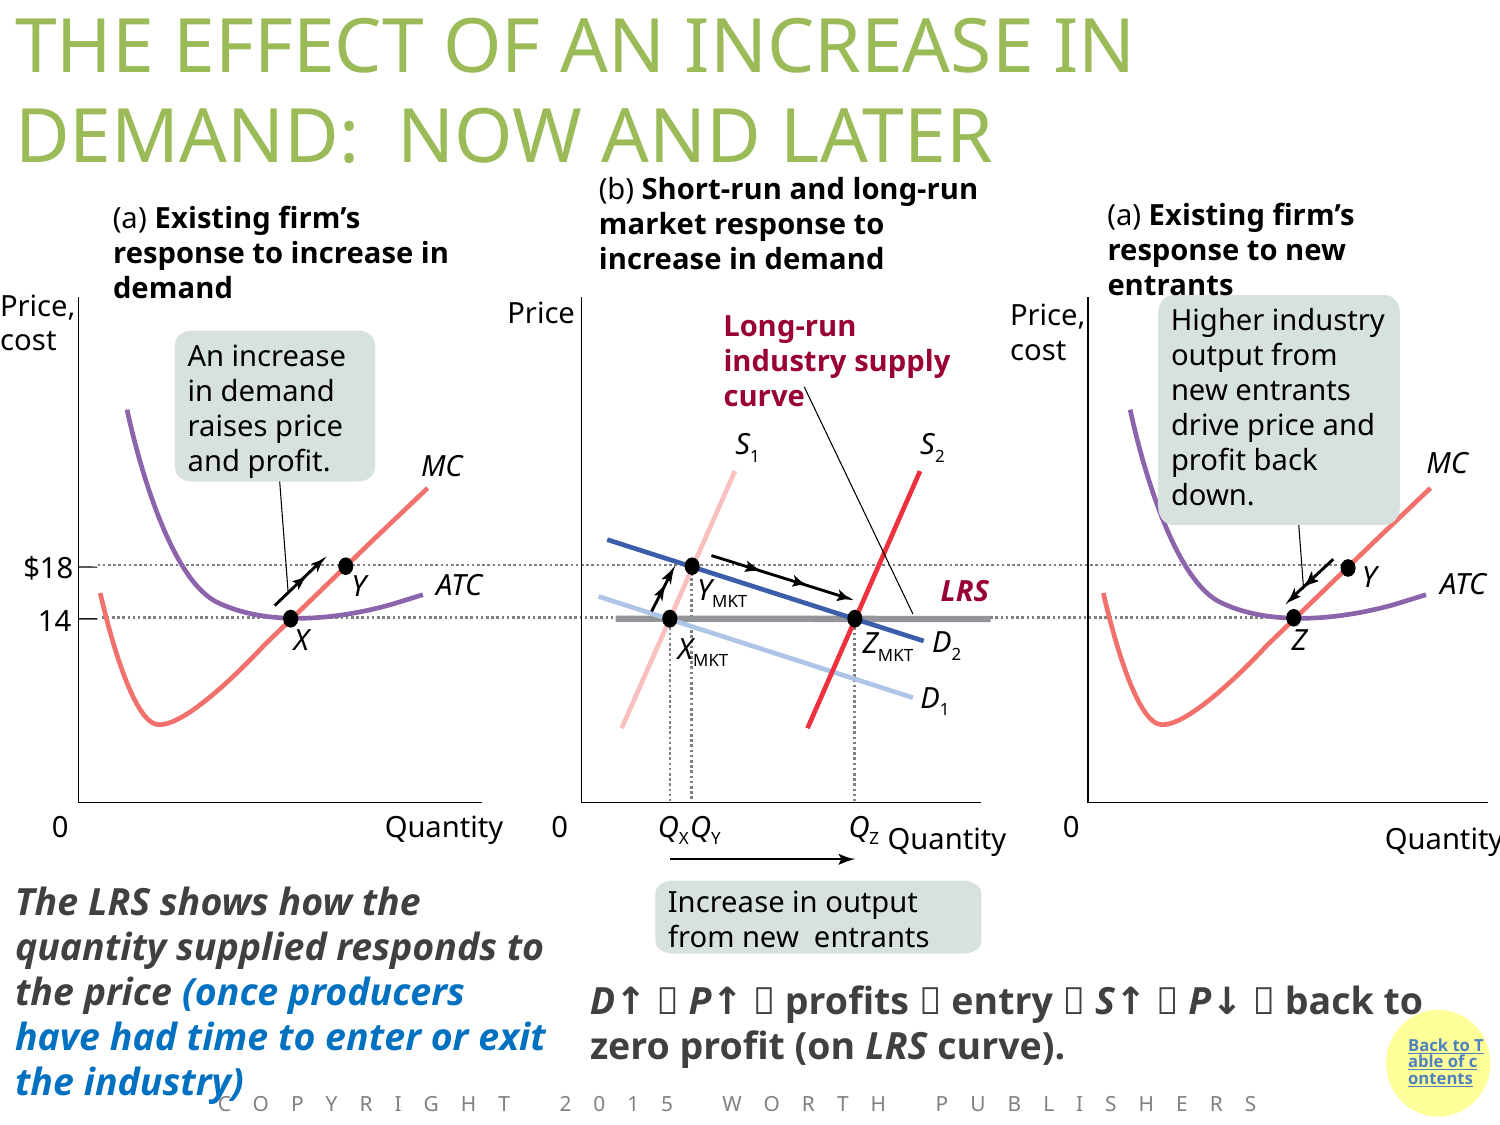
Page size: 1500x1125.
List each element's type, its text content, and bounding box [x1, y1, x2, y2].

text_box Long-run industry supply curve [723, 307, 988, 413]
text_box QZ [848, 807, 880, 848]
text_box QX [657, 807, 690, 848]
text_box LRS [933, 573, 990, 608]
text_box [581, 296, 793, 564]
text_box [838, 853, 856, 865]
text_box [1323, 554, 1427, 616]
text_box [305, 573, 339, 595]
text_box (a) Existing firm’s response to increase in demand [112, 199, 467, 305]
text_box Price [507, 294, 576, 330]
text_box 0 [551, 807, 569, 843]
text_box [655, 880, 974, 953]
text_box [174, 330, 376, 482]
text_box MC [421, 446, 464, 482]
text_box [1286, 608, 1302, 627]
text_box S1 [735, 425, 761, 466]
text_box [1304, 573, 1319, 588]
text_box Price, cost [0, 286, 94, 357]
text_box [311, 556, 327, 564]
text_box Price, cost [1009, 296, 1104, 367]
text_box Quantity [1384, 820, 1500, 856]
text_box ATC [436, 573, 484, 602]
footer Copyright 2015 Worth Publishers [203, 1083, 1368, 1121]
text_box [836, 589, 854, 602]
text_box (b) Short-run and long-run market response to increase in demand [598, 170, 1010, 276]
text_box Quantity [887, 820, 1008, 856]
text_box [581, 626, 665, 803]
text_box [1341, 559, 1356, 577]
text_box [1087, 573, 1489, 803]
title THE EFFECT OF AN INCREASE IN DEMAND: NOW AND LATER [0, 0, 1500, 175]
text_box Y [1369, 558, 1378, 564]
text_box [1313, 572, 1342, 592]
text_box [78, 315, 482, 803]
text_box [696, 573, 834, 616]
text_box (a) Existing firm’s response to new entrants [1107, 196, 1461, 302]
text_box D2 [932, 626, 963, 664]
text_box D↑  P↑  profits  entry  S↑  P↓  back to zero profit (on LRS curve). [575, 970, 1500, 1075]
text_box [1158, 302, 1400, 525]
text_box 0 [51, 807, 69, 843]
text_box [696, 626, 850, 803]
text_box [1087, 316, 1300, 564]
text_box MC [1426, 444, 1469, 480]
text_box [847, 609, 862, 616]
text_box [228, 482, 312, 537]
text_box D1 [920, 679, 951, 719]
text_box [338, 557, 353, 564]
text_box An increase in demand raises price and profit. [187, 337, 367, 478]
text_box ATC [1440, 565, 1488, 601]
text_box Increase in output from new entrants [667, 883, 982, 954]
text_box [1285, 587, 1301, 605]
text_box [292, 574, 309, 591]
text_box [1270, 525, 1312, 536]
text_box QY [690, 807, 722, 848]
text_box [272, 488, 428, 564]
text_box Quantity [384, 808, 505, 844]
text_box [283, 609, 298, 616]
text_box $18 [23, 549, 74, 585]
text_box 0 [1062, 807, 1081, 843]
text_box [581, 573, 687, 616]
text_box [858, 646, 982, 803]
text_box S2 [920, 425, 946, 466]
text_box The LRS shows how the quantity supplied responds to the price (once producers have had time to enter or exit the industry) [0, 870, 563, 1110]
text_box 14 [37, 602, 72, 638]
text_box [318, 573, 423, 616]
text_box [673, 626, 687, 803]
text_box Higher industry output from new entrants drive price and profit back down. [1170, 301, 1396, 512]
text_box [353, 554, 374, 564]
text_box ZMKT [862, 626, 915, 665]
text_box [1279, 488, 1431, 564]
